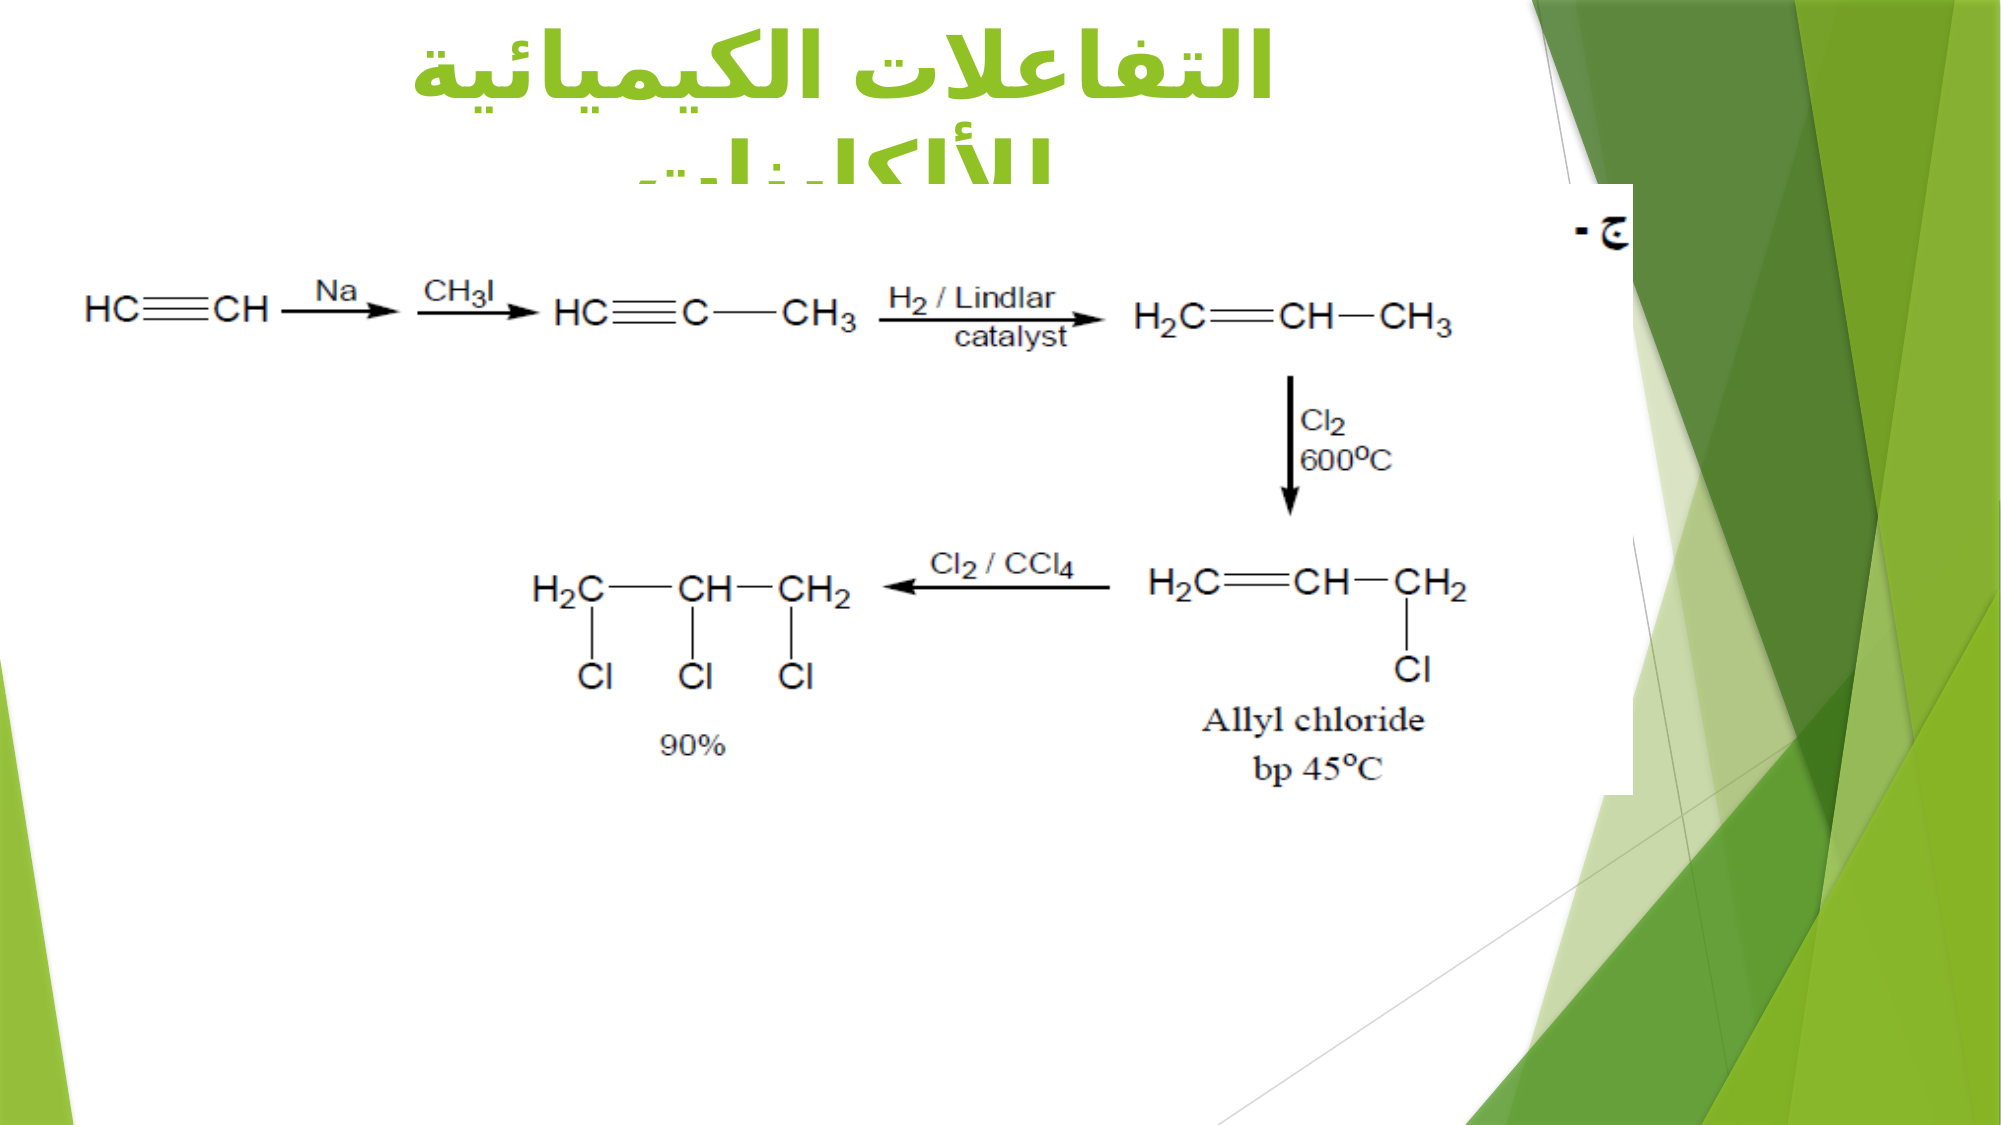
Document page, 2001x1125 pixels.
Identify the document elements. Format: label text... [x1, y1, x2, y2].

picture [55, 183, 1634, 795]
text_box التفاعلات الكيميائية للألكاينات [185, 0, 1504, 117]
